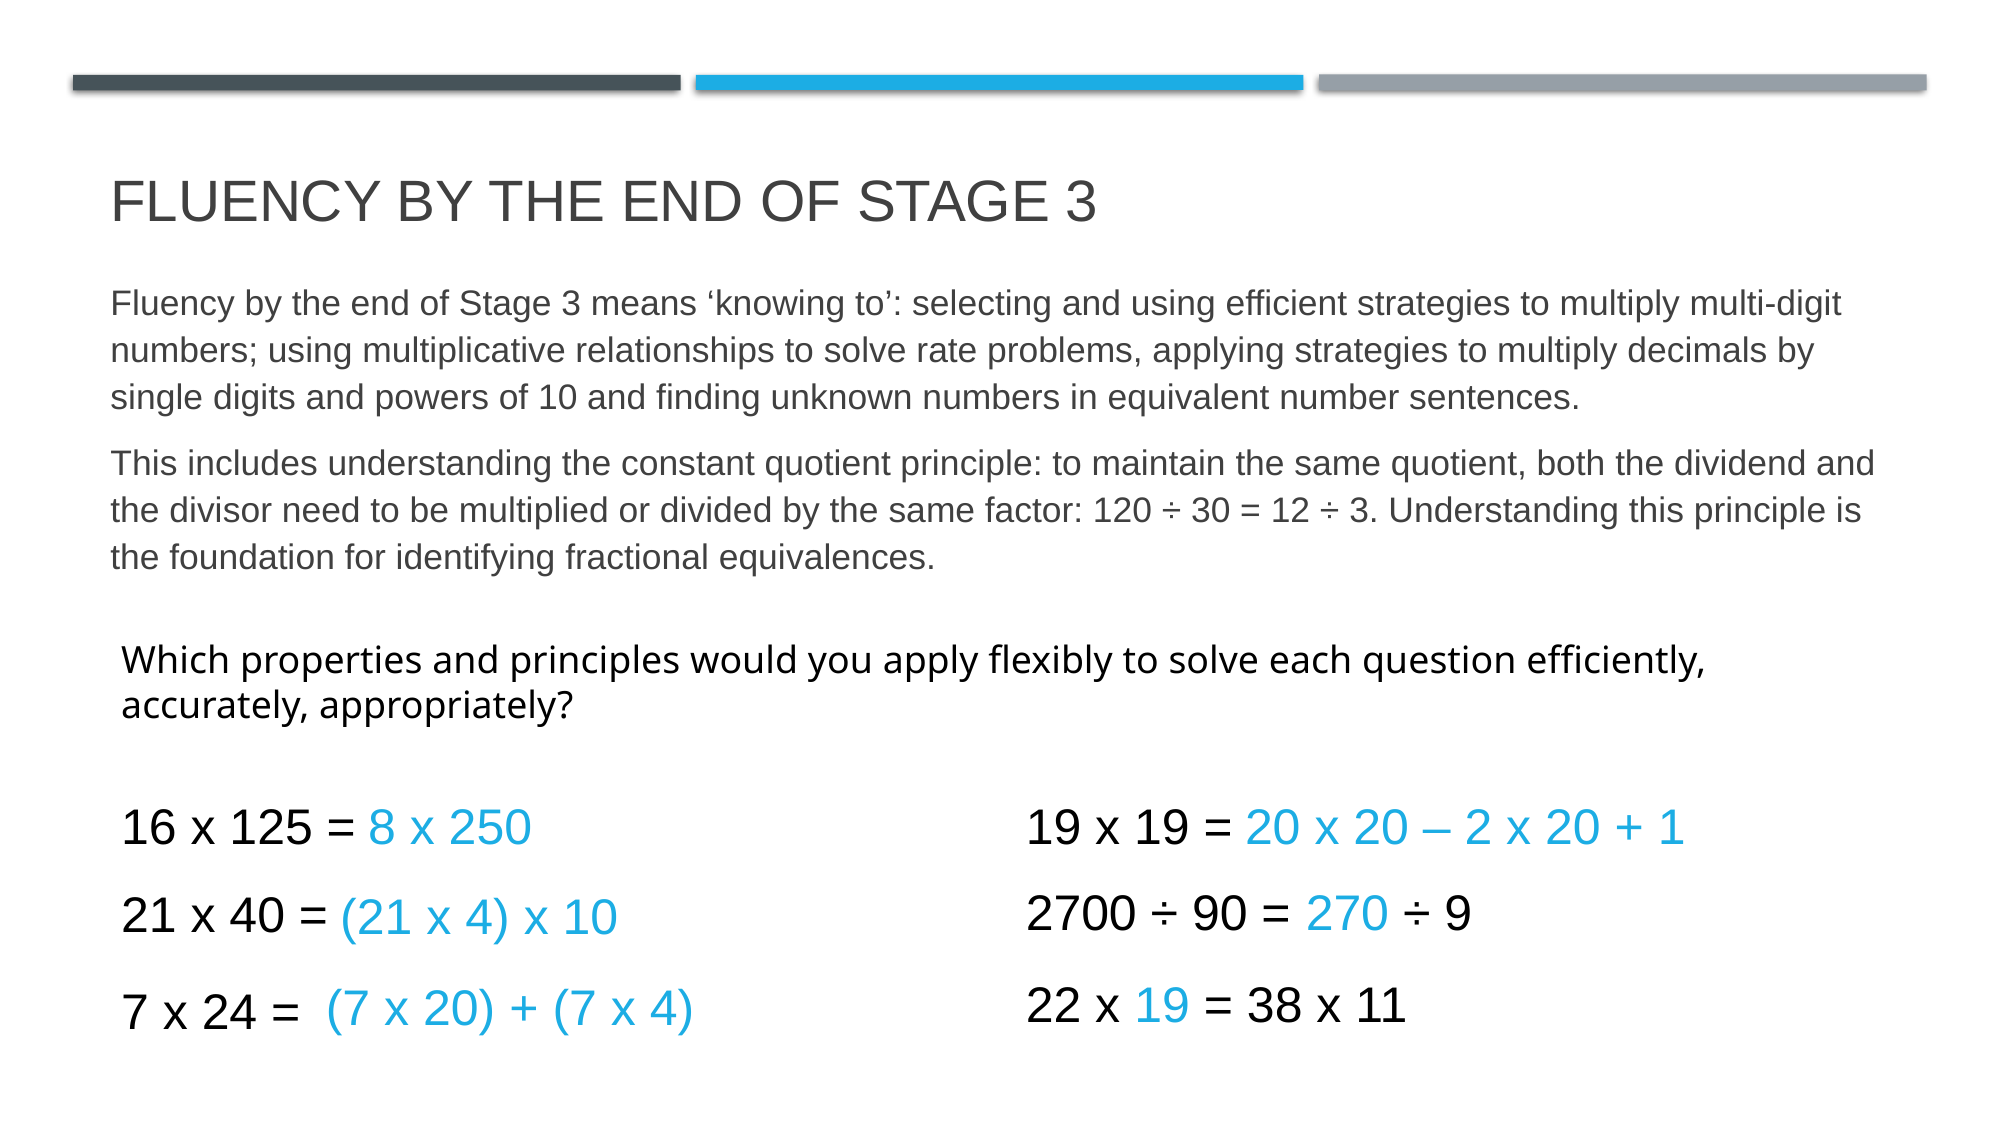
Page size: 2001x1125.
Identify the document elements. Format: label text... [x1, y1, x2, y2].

text_box (7 x 20) + (7 x 4) [311, 968, 913, 1043]
text_box 7 x 24 = ? [106, 971, 545, 1047]
title Fluency by the end of Stage 3 [95, 115, 1905, 247]
text_box 8 x 250 [353, 787, 902, 863]
text_box 16 x 125 = ? [106, 787, 353, 863]
text_box 2700 ÷ 90 = ? ÷ 9 [1011, 872, 1291, 948]
text_box (21 x 4) x 10 [325, 877, 874, 952]
text_box 19 x 19 = ? [1011, 787, 1230, 863]
text_box 22 x 19 = 38 x 11 [1011, 965, 1450, 1040]
text_box 21 x 40 = ? [106, 875, 545, 951]
text_box Which properties and principles would you apply flexibly to solve each question efficiently, accurately, appropriately? [106, 628, 1916, 734]
text_box 20 x 20 – 2 x 20 + 1 [1230, 787, 1945, 863]
text_box 270 ÷ 9 [1291, 872, 1839, 948]
list Fluency by the end of Stage 3 means ‘knowing to’: selecting and using efficient strategies to multiply multi-digit numbers; using multiplicative relationships to solve rate problems, applying strategies to multiply decimals by single digits and powers of 10 and finding unknown numbers in equivalent number sentences. This includes understanding the constant quotient principle: to maintain the same quotient, both the dividend and the divisor need to be multiplied or divided by the same factor: 120 ÷ 30 = 12 ÷ 3. Understanding this principle is the foundation for identifying fractional equivalences. [95, 247, 1905, 605]
